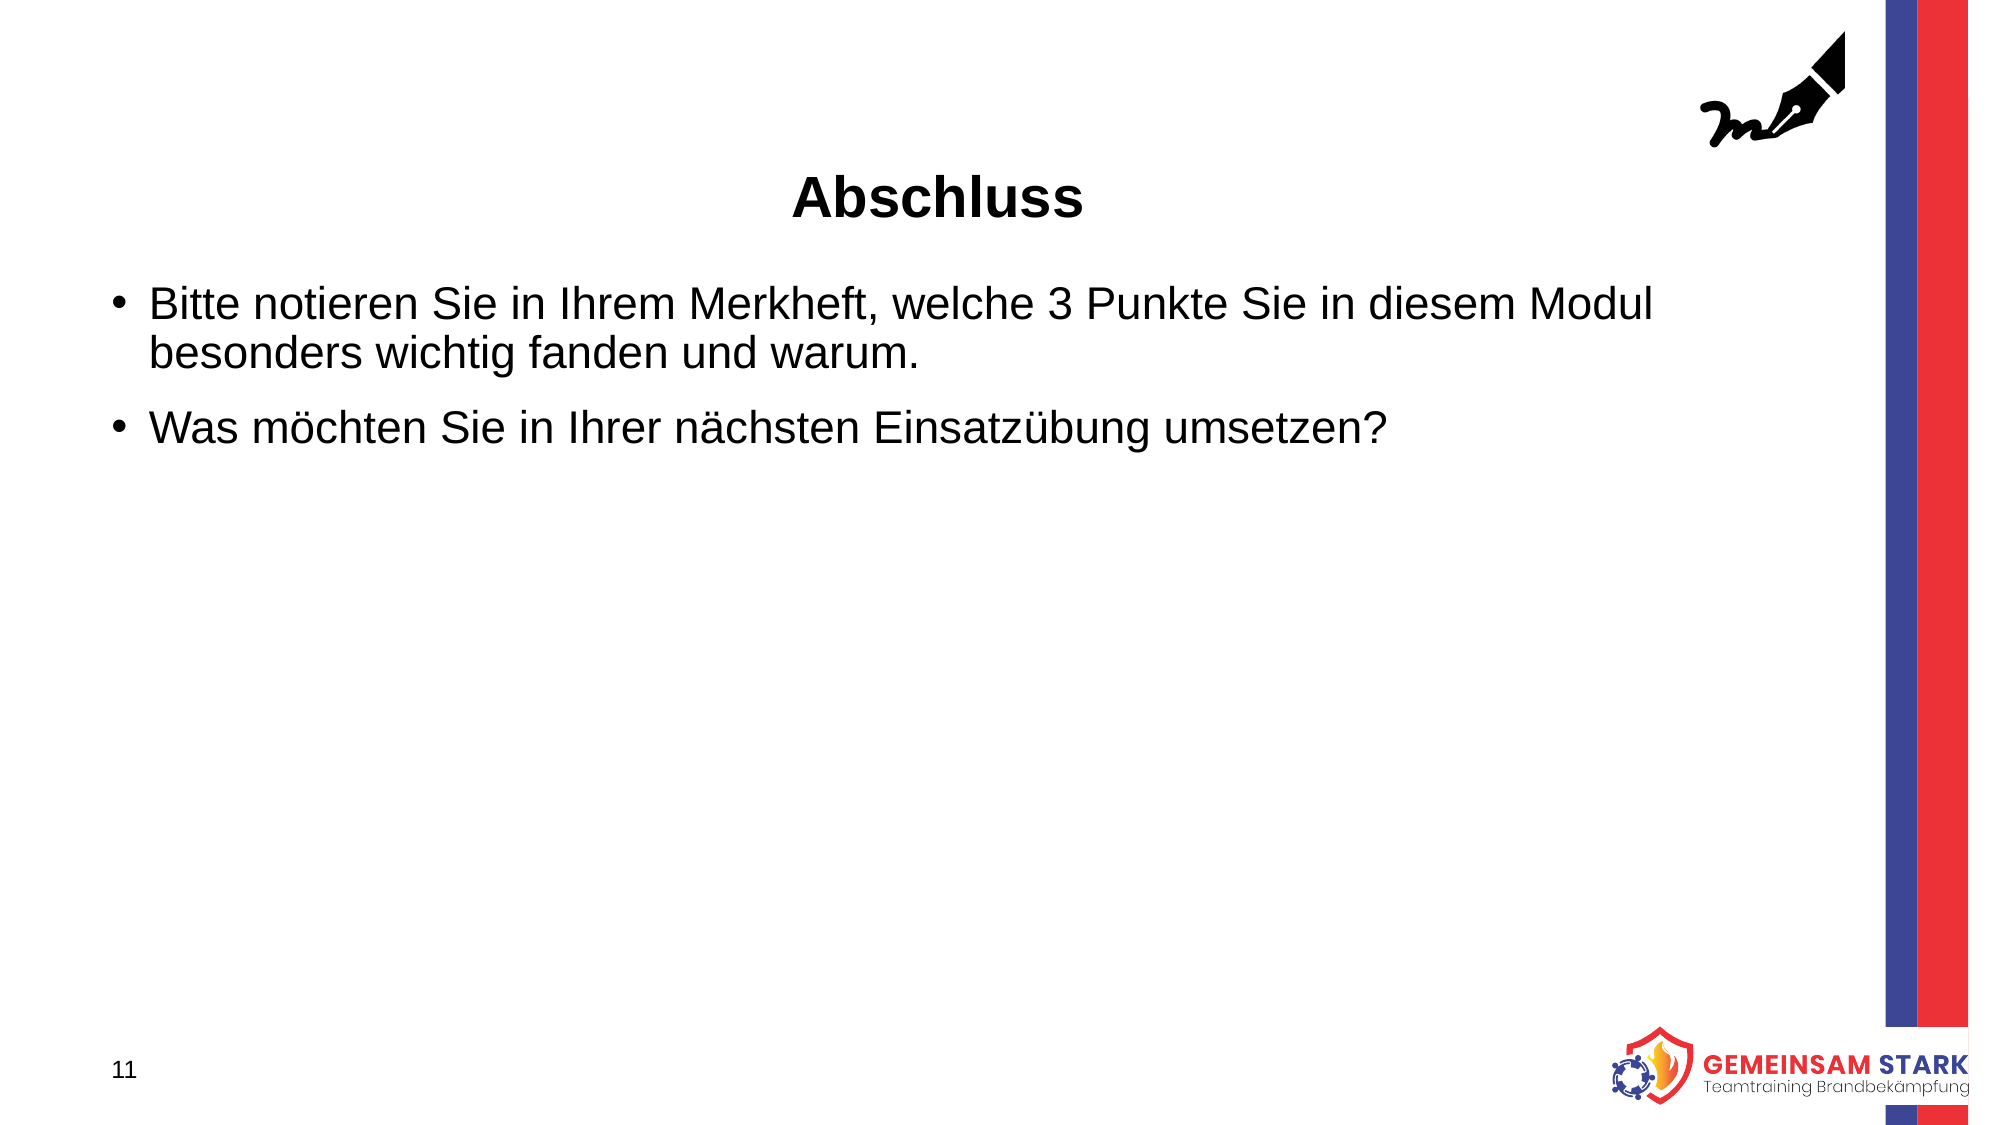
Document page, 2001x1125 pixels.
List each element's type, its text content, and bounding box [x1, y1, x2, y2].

picture [1612, 1026, 1969, 1105]
slide_number 11 [96, 1039, 547, 1099]
list Bitte notieren Sie in Ihrem Merkheft, welche 3 Punkte Sie in diesem Modul besonders wichtig fanden und warum. Was möchten Sie in Ihrer nächsten Einsatzübung umsetzen? [96, 272, 1863, 947]
subtitle Abschluss [54, 159, 1821, 238]
picture [1697, 15, 1848, 166]
